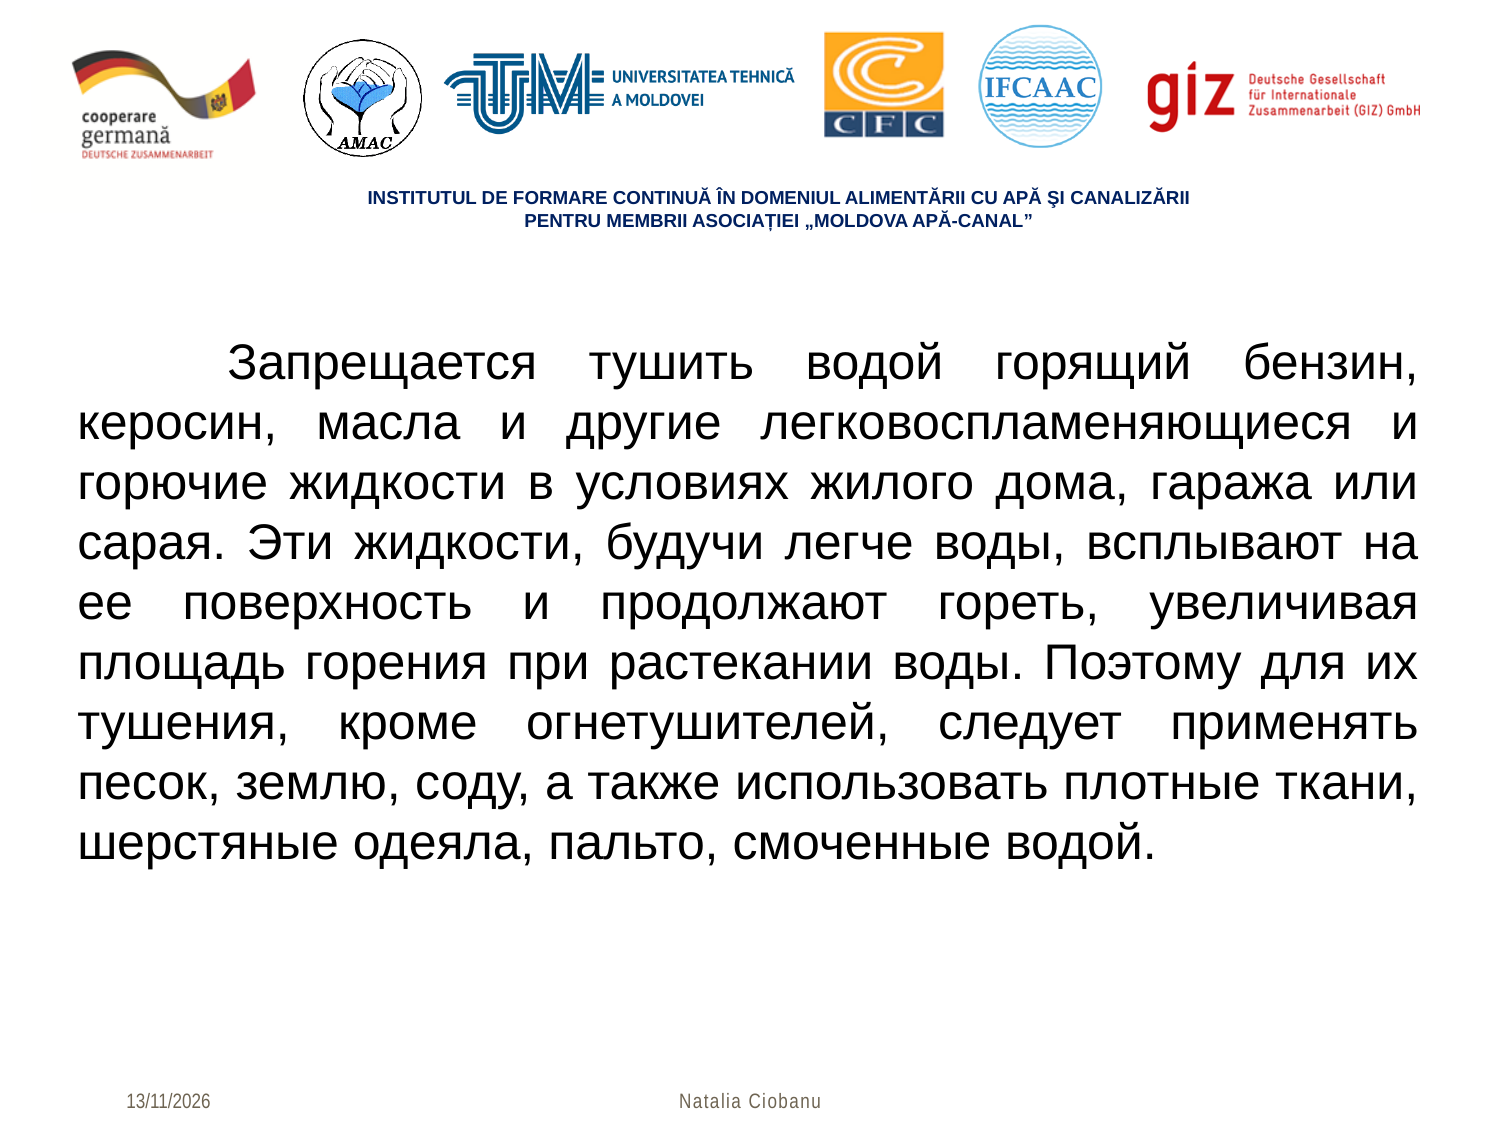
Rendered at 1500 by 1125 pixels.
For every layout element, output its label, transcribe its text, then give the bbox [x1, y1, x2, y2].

text_box Запрещается тушить водой горящий бензин, керосин, масла и другие легко­воспламеняющиеся и горючие жидкости в условиях жилого дома, гаража или сарая. Эти жидкости, будучи легче воды, всплывают на ее поверхность и продолжают гореть, увеличивая площадь горения при растекании воды. Поэтому для их тушения, кроме огнетушителей, следует применять песок, землю, соду, а также использовать плотные ткани, шерстяные одеяла, пальто, смоченные водой. [62, 262, 1434, 877]
picture [1136, 55, 1435, 147]
picture [822, 23, 948, 149]
text_box INSTITUTUL DE FORMARE CONTINUĂ ÎN DOMENIUL ALIMENTĂRII CU APĂ ŞI CANALIZĂRII PENTRU MEMBRII ASOCIAȚIEI „MOLDOVA APĂ-CANAL” [190, 128, 1366, 239]
picture [434, 47, 800, 140]
footer Natalia Ciobanu [469, 1079, 1031, 1121]
picture [303, 38, 422, 158]
picture [31, 7, 300, 213]
picture [970, 16, 1109, 154]
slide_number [111, 1079, 325, 1121]
